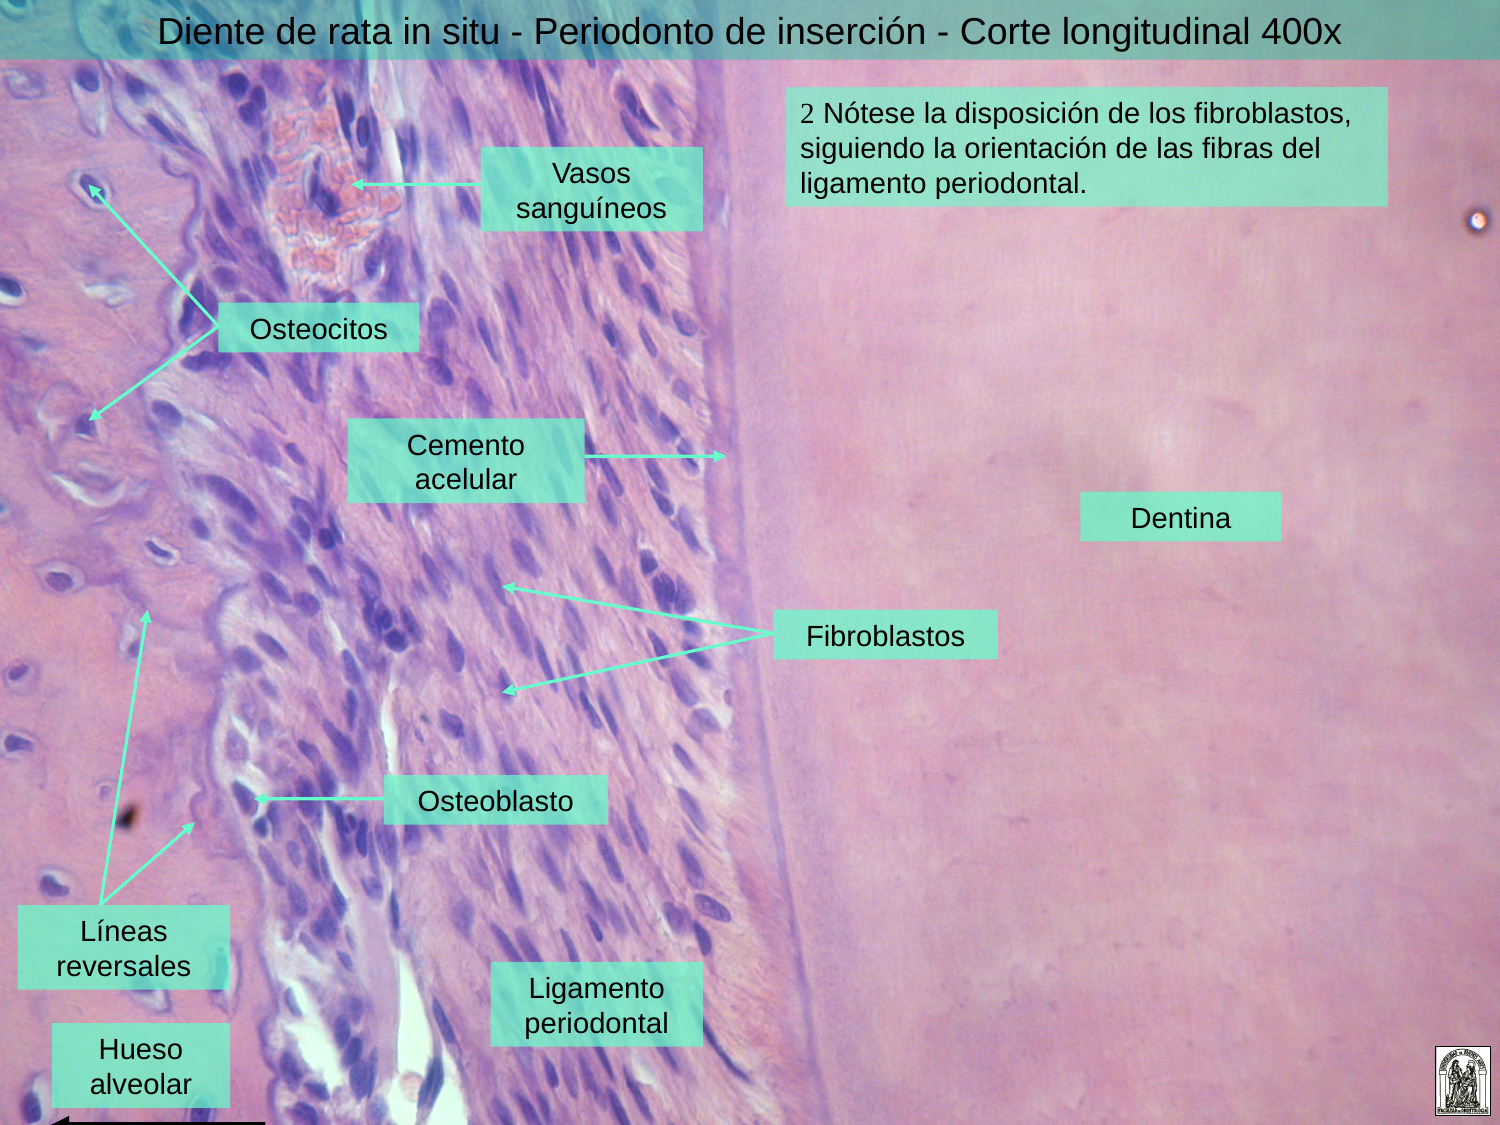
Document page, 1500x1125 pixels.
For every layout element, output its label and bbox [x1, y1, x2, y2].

text_box [17, 146, 1282, 1125]
picture [0, 0, 1500, 1125]
text_box [1434, 1046, 1491, 1117]
